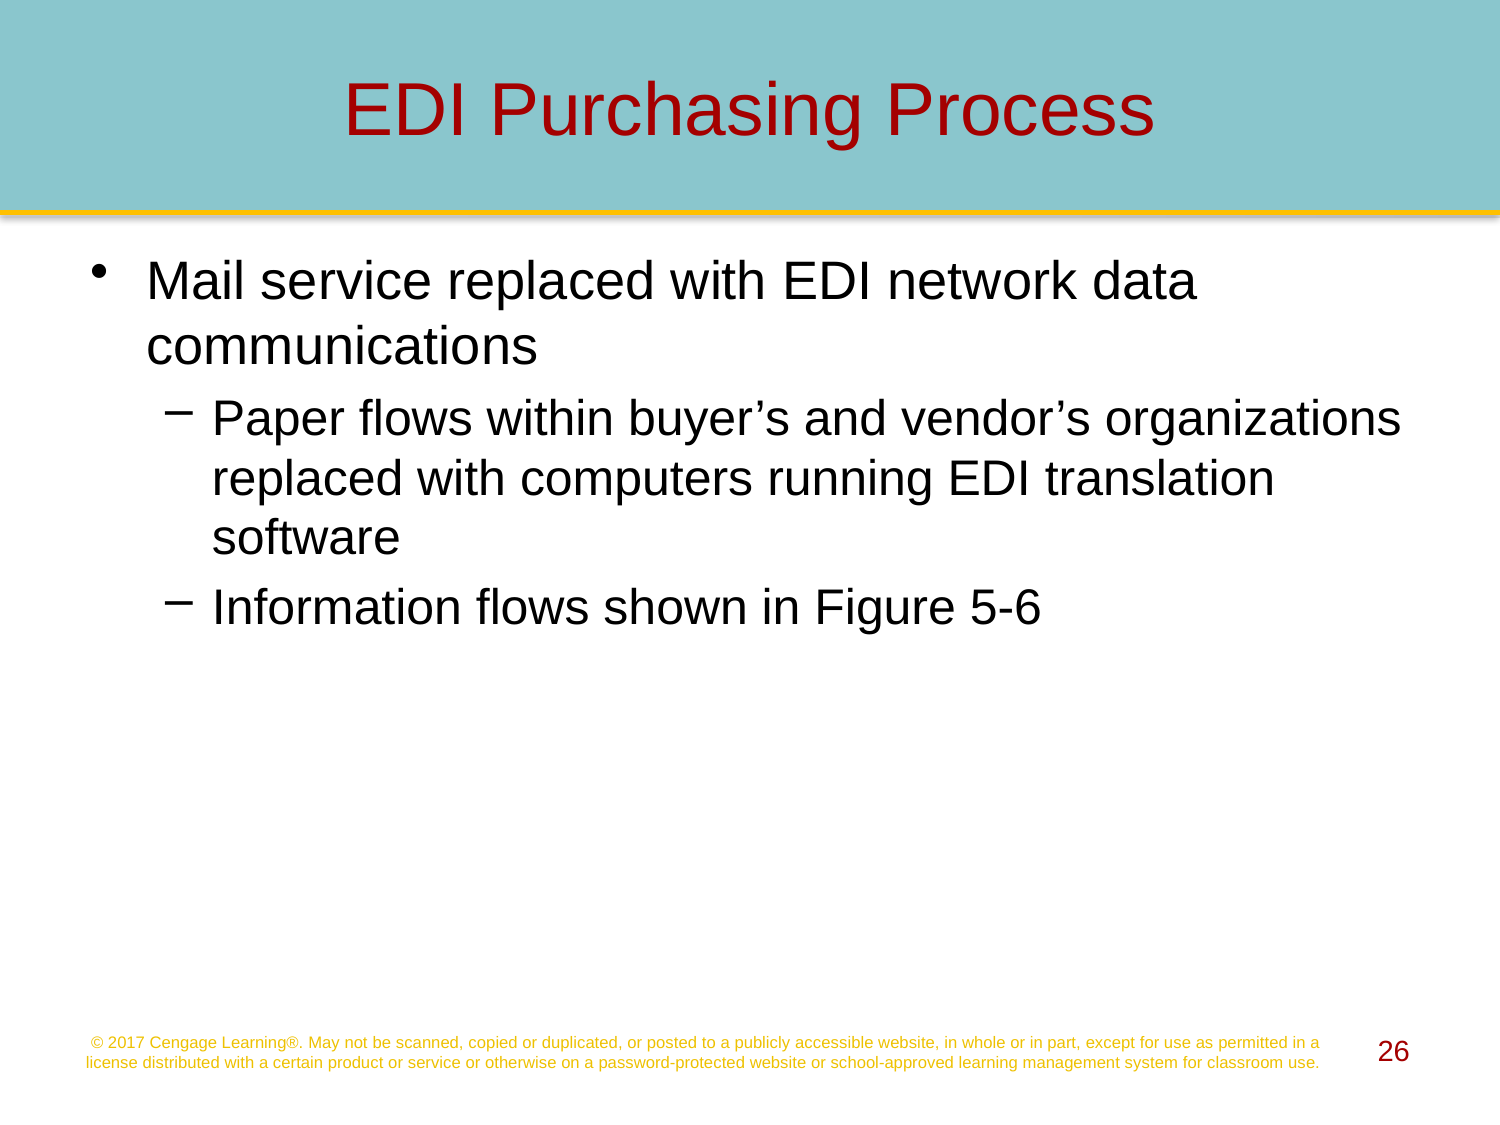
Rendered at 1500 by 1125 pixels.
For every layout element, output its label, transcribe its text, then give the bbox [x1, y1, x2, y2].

list Mail service replaced with EDI network data communications Paper flows within buyer’s and vendor’s organizations replaced with computers running EDI translation software Information flows shown in Figure 5-6 [75, 237, 1425, 1005]
slide_number 26 [1074, 1024, 1426, 1103]
title EDI Purchasing Process [0, 0, 1500, 210]
footer © 2017 Cengage Learning®. May not be scanned, copied or duplicated, or posted to a publicly accessible website, in whole or in part, except for use as permitted in a license distributed with a certain product or service or otherwise on a password-protected website or school-approved learning management system for classroom use. [62, 1024, 1074, 1103]
